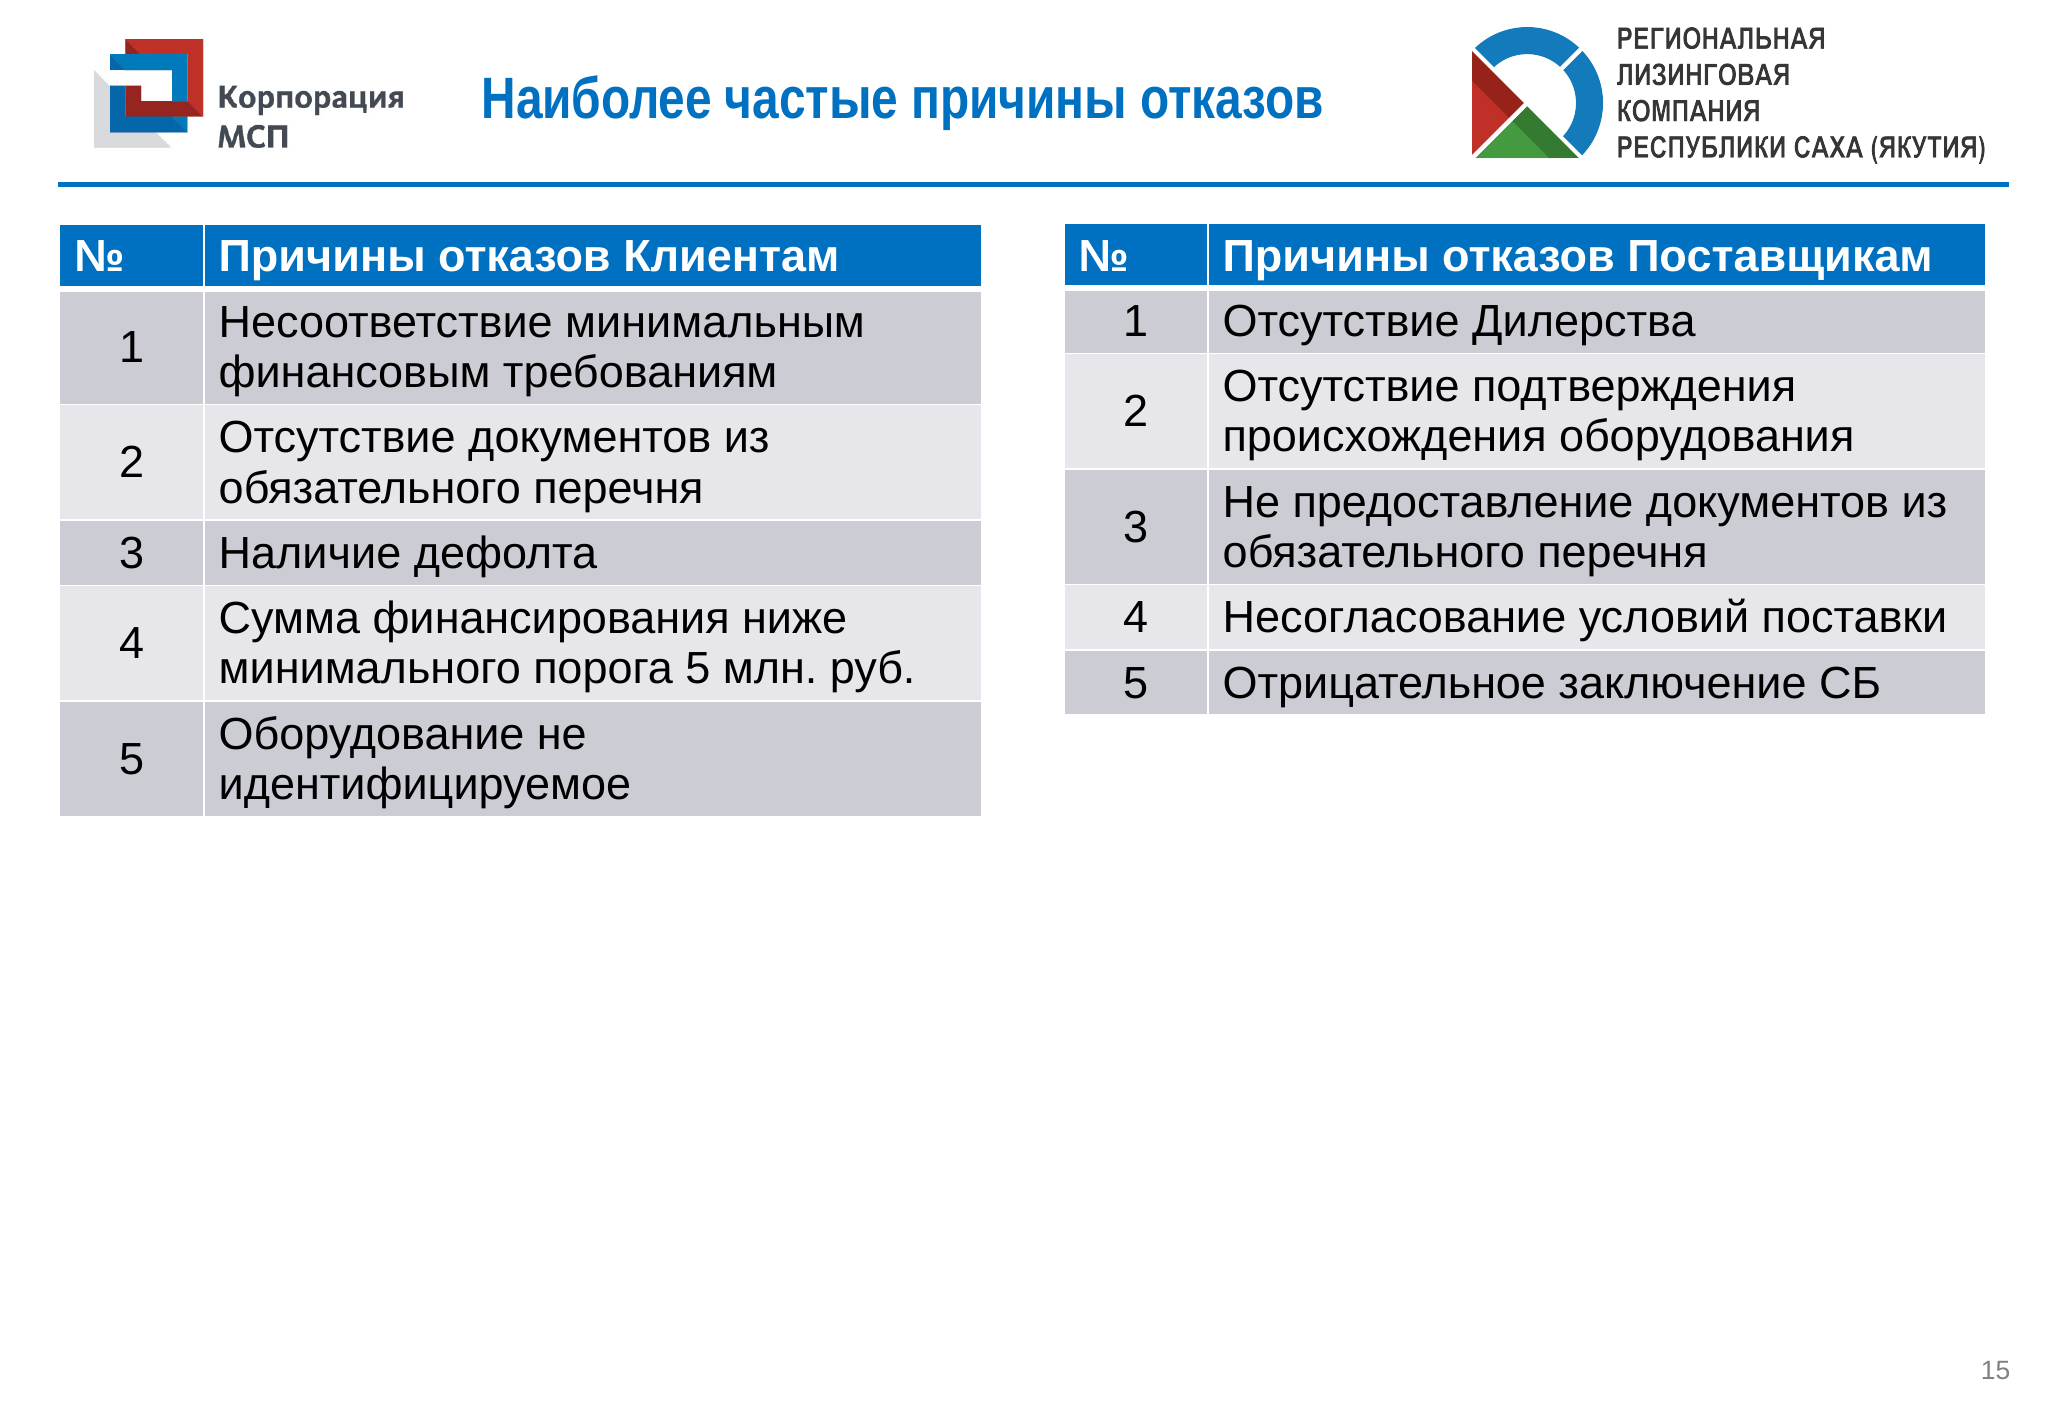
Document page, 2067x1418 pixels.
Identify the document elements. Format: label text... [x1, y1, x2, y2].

table_cell 5 [60, 702, 203, 816]
table_cell 4 [1065, 585, 1207, 649]
table_cell Отрицательное заключение СБ [1209, 651, 1985, 714]
table_cell 4 [60, 586, 203, 700]
table_cell 3 [60, 521, 203, 585]
table_header Причины отказов Клиентам [205, 225, 981, 286]
table_cell 1 [60, 292, 203, 404]
table_header № [1065, 224, 1207, 285]
table_cell 5 [1065, 651, 1207, 714]
title Наиболее частые причины отказов [466, 37, 1424, 153]
table_cell Сумма финансирования ниже минимального порога 5 млн. руб. [205, 586, 981, 700]
table_header № [60, 225, 203, 286]
table_cell Не предоставление документов из обязательного перечня [1209, 470, 1985, 584]
table_cell Несоответствие минимальным финансовым требованиям [205, 292, 981, 404]
table_header Причины отказов Поставщикам [1209, 224, 1985, 285]
picture [57, 11, 425, 179]
table_cell 1 [1065, 291, 1207, 353]
table_cell Оборудование не идентифицируемое [205, 702, 981, 816]
table_cell Отсутствие документов из обязательного перечня [205, 405, 981, 519]
picture [1471, 22, 1986, 167]
table_cell 2 [60, 405, 203, 519]
table_cell Наличие дефолта [205, 521, 981, 585]
table_cell Несогласование условий поставки [1209, 585, 1985, 649]
table_cell 2 [1065, 354, 1207, 468]
table_cell 3 [1065, 470, 1207, 584]
table_cell Отсутствие подтверждения происхождения оборудования [1209, 354, 1985, 468]
table_cell Отсутствие Дилерства [1209, 291, 1985, 353]
